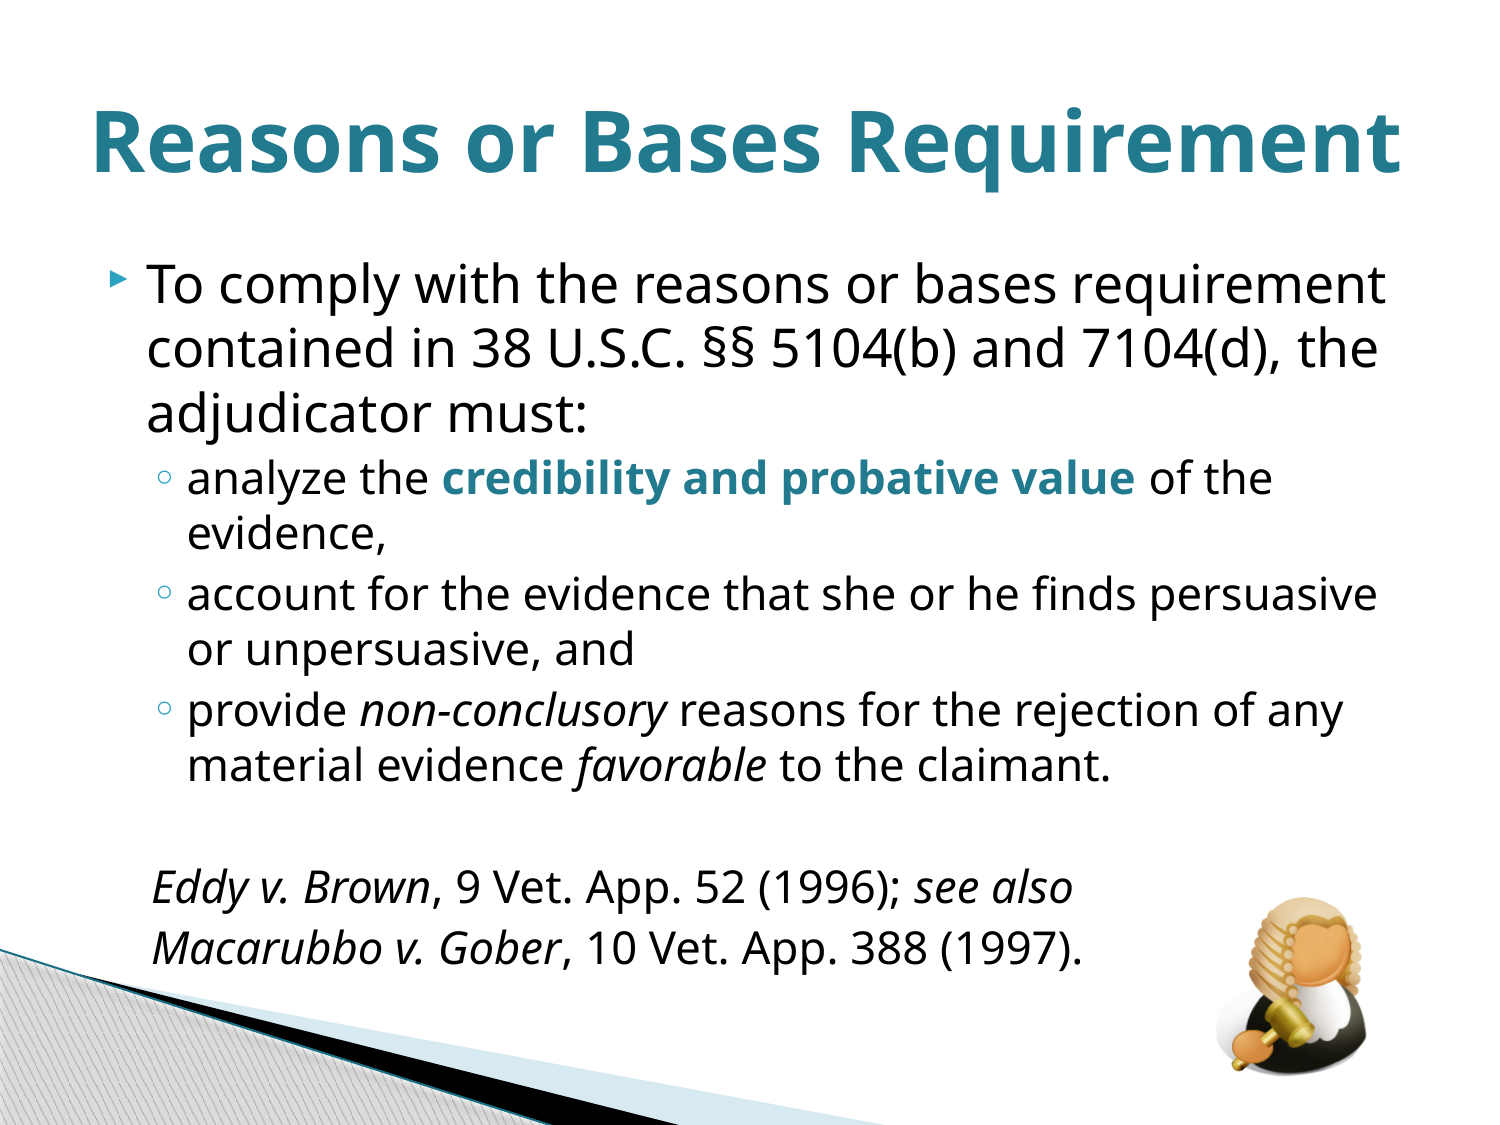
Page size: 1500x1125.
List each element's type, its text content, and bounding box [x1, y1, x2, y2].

title Reasons or Bases Requirement [75, 45, 1425, 233]
list To comply with the reasons or bases requirement contained in 38 U.S.C. §§ 5104(b) and 7104(d), the adjudicator must: analyze the credibility and probative value of the evidence, account for the evidence that she or he finds persuasive or unpersuasive, and provide non-conclusory reasons for the rejection of any material evidence favorable to the claimant. Eddy v. Brown, 9 Vet. App. 52 (1996); see also Macarubbo v. Gober, 10 Vet. App. 388 (1997). [75, 243, 1425, 986]
picture [1199, 887, 1401, 1088]
